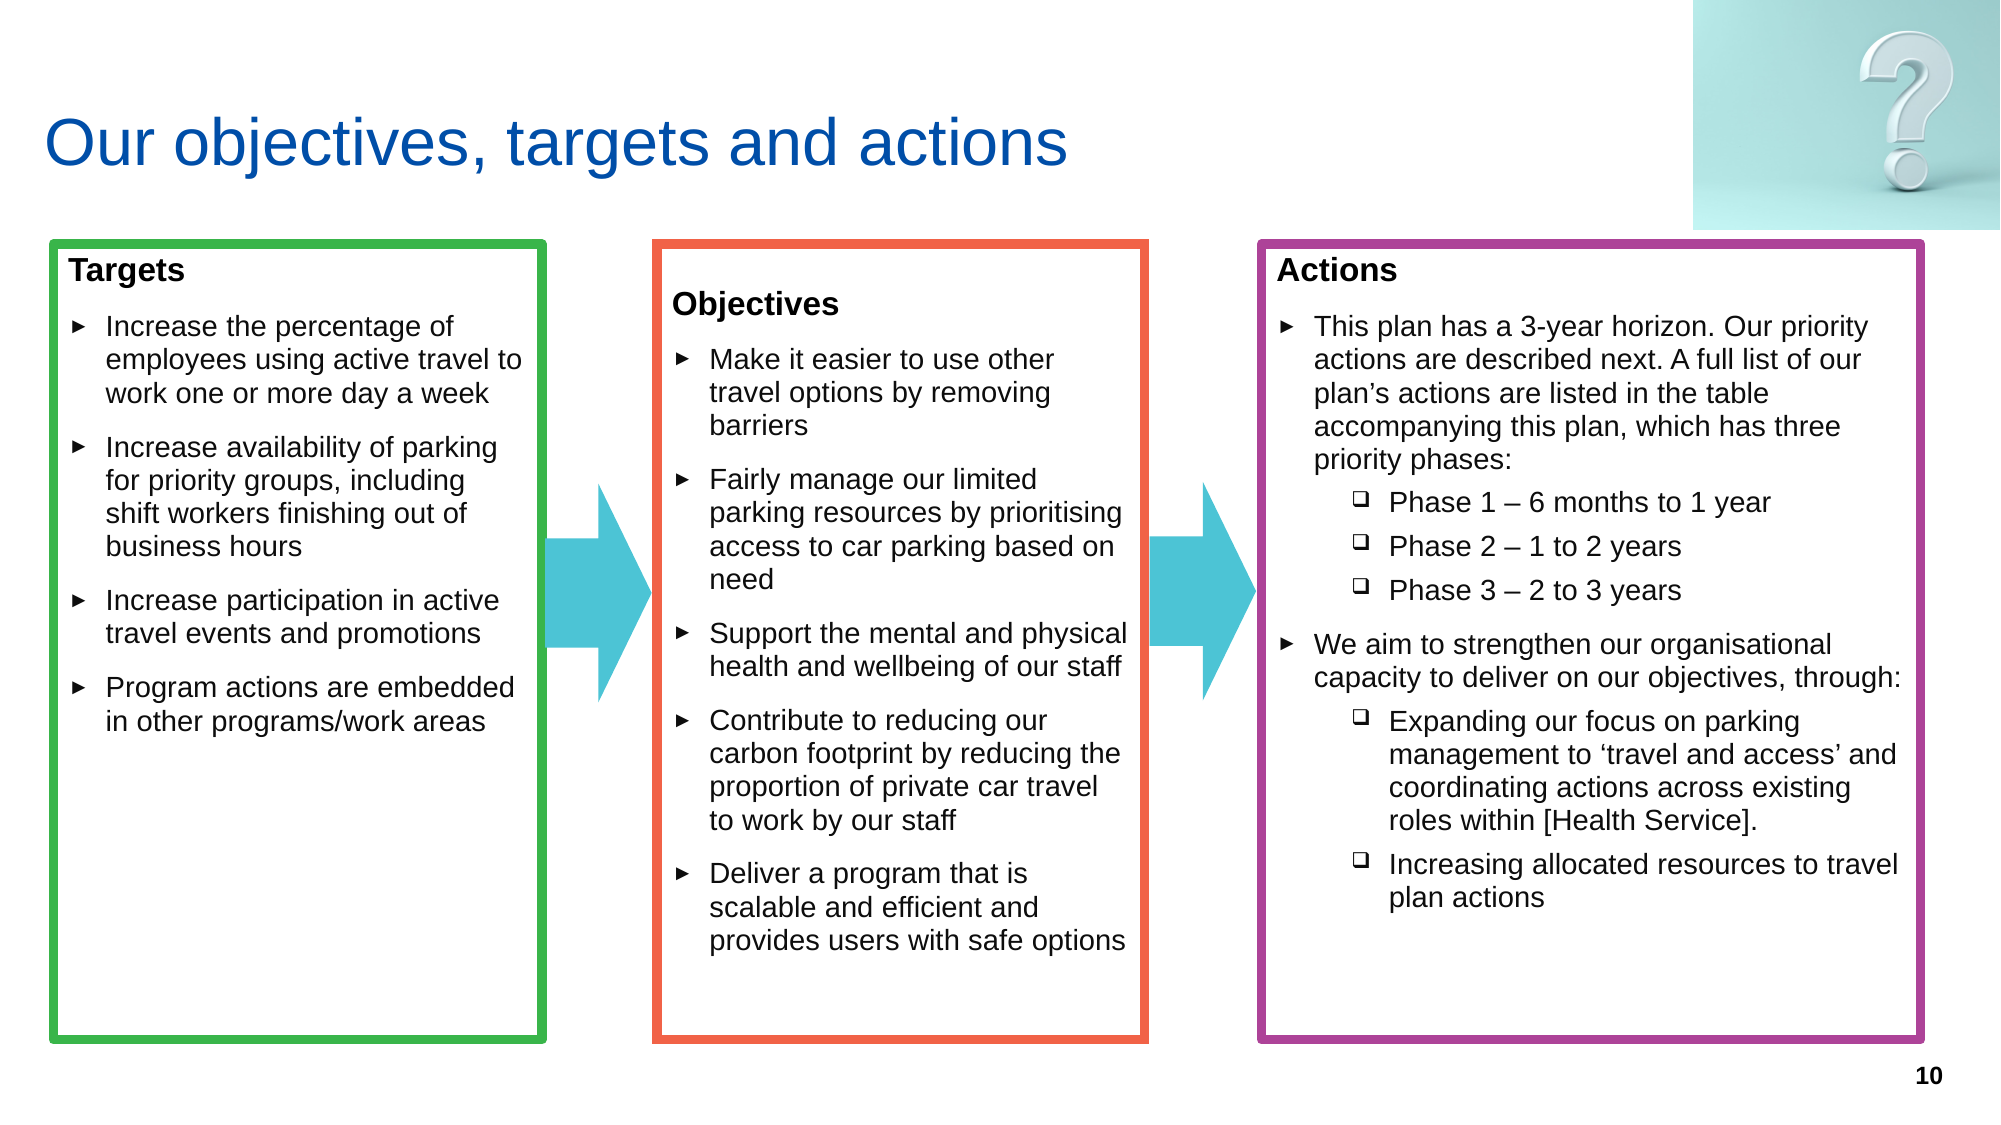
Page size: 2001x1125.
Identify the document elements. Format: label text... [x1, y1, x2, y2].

text_box Objectives Make it easier to use other travel options by removing barriers Fairly manage our limited parking resources by prioritising access to car parking based on need Support the mental and physical health and wellbeing of our staff Contribute to reducing our carbon footprint by reducing the proportion of private car travel to work by our staff Deliver a program that is scalable and efficient and provides users with safe options [656, 243, 1146, 1041]
text_box [1148, 481, 1258, 701]
picture [1693, 0, 2000, 230]
text_box Actions This plan has a 3-year horizon. Our priority actions are described next. A full list of our plan’s actions are listed in the table accompanying this plan, which has three priority phases: Phase 1 – 6 months to 1 year Phase 2 – 1 to 2 years Phase 3 – 2 to 3 years We aim to strengthen our organisational capacity to deliver on our objectives, through: Expanding our focus on parking management to ‘travel and access’ and coordinating actions across existing roles within [Health Service]. Increasing allocated resources to travel plan actions [1261, 244, 1921, 1040]
text_box [544, 483, 653, 703]
text_box Targets Increase the percentage of employees using active travel to work one or more day a week Increase availability of parking for priority groups, including shift workers finishing out of business hours Increase participation in active travel events and promotions Program actions are embedded in other programs/work areas [53, 244, 542, 1040]
title Our objectives, targets and actions [29, 59, 1971, 189]
